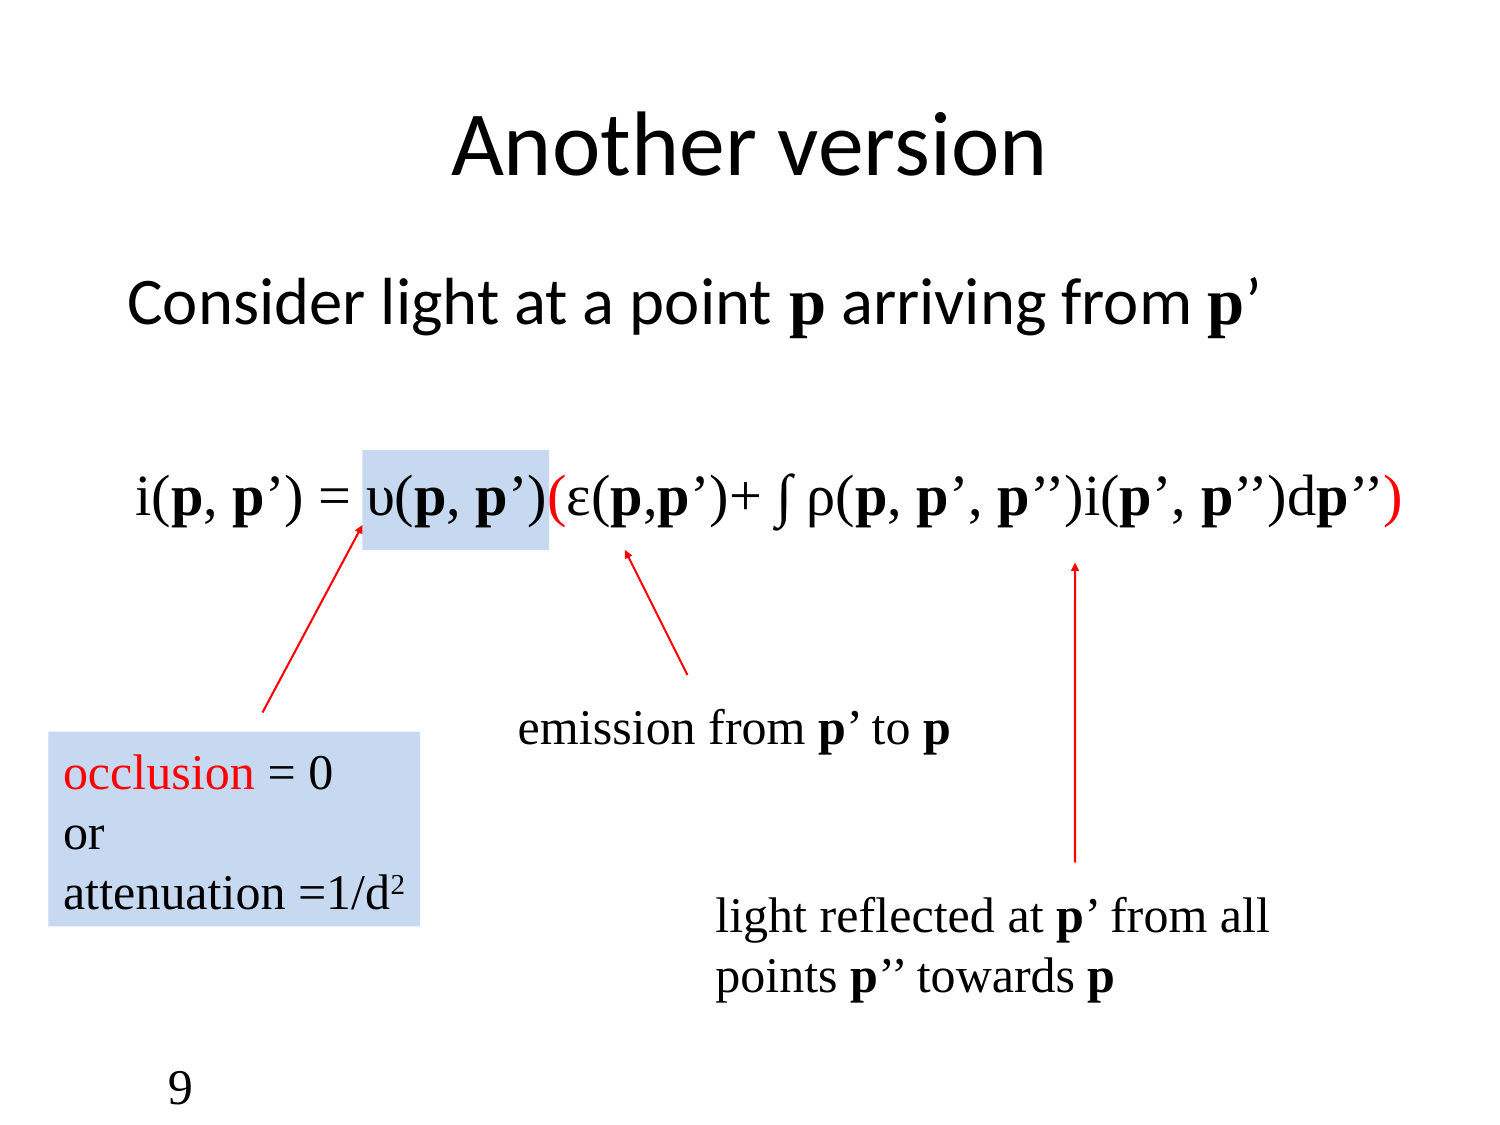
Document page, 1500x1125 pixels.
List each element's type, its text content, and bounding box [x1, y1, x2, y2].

list Consider light at a point p arriving from p’ [112, 249, 1388, 375]
title Another version [75, 45, 1425, 233]
text_box i(p, p’) = υ(p, p’)(ε(p,p’)+ ∫ ρ(p, p’, p’’)i(p’, p’’)dp’’) [120, 450, 1419, 535]
text_box emission from p’ to p [502, 687, 966, 763]
text_box [262, 525, 363, 713]
text_box [624, 549, 688, 676]
text_box occlusion = 0 or attenuation =1/d2 [48, 731, 421, 927]
text_box [360, 535, 551, 552]
text_box [1070, 562, 1080, 863]
text_box light reflected at p’ from all points p’’ towards p [700, 874, 1298, 1010]
slide_number 9 [75, 1062, 425, 1108]
